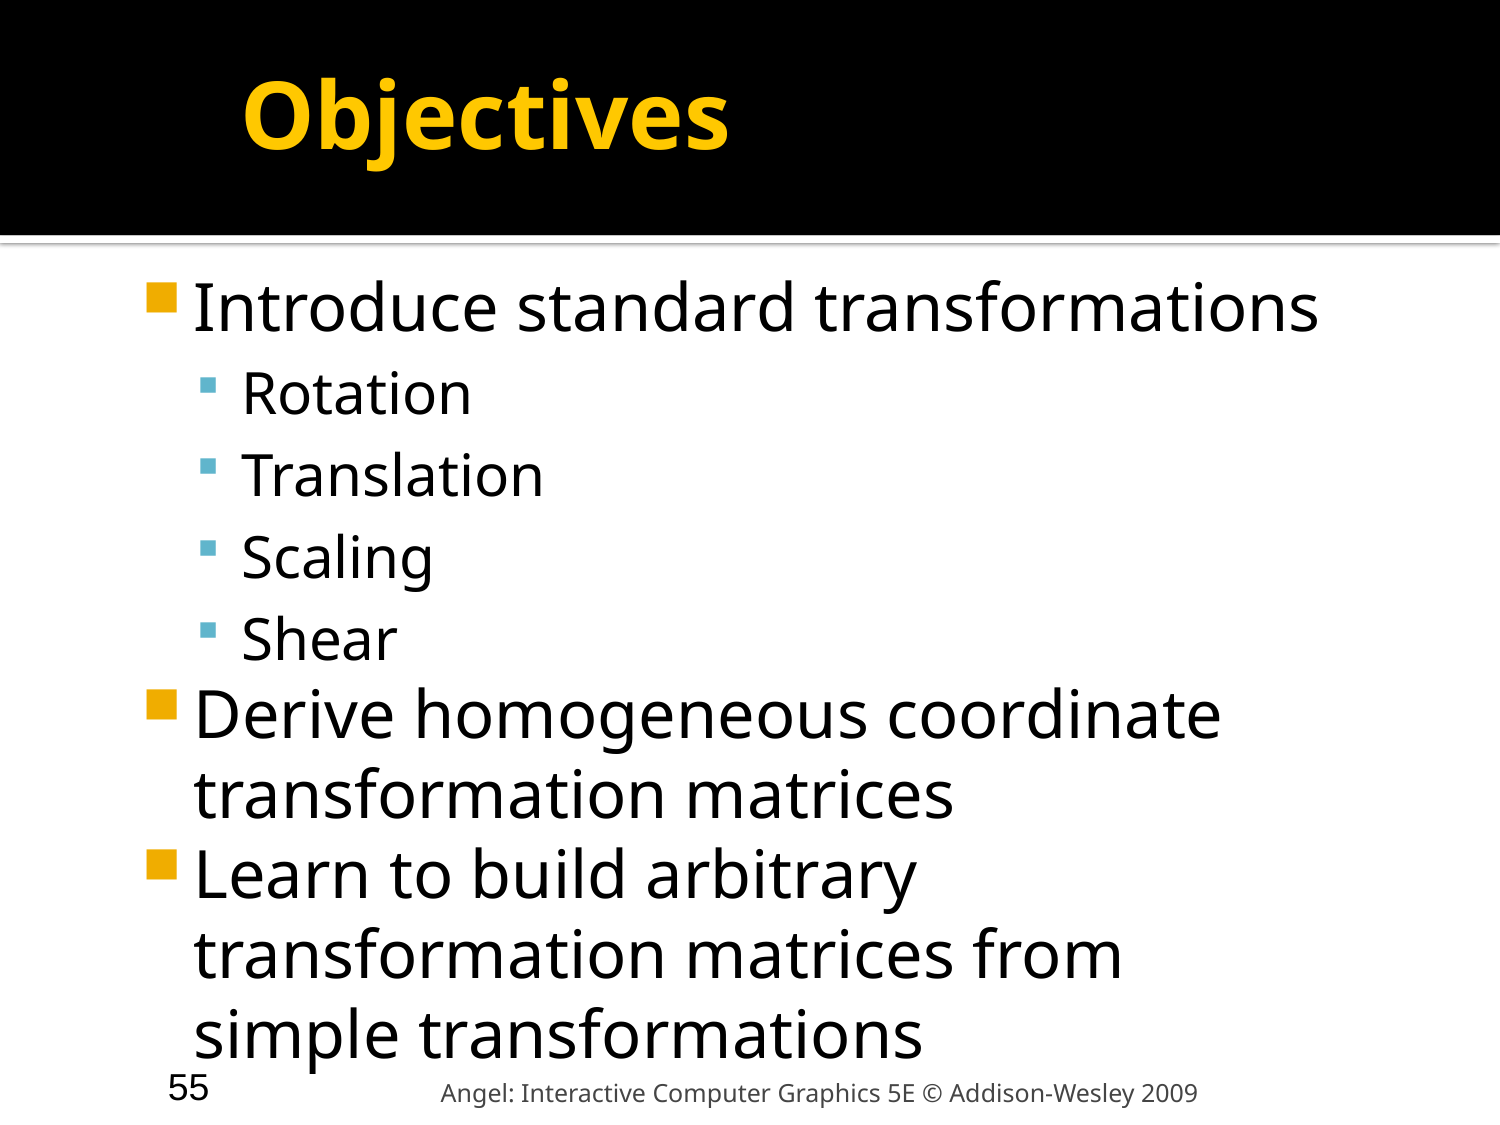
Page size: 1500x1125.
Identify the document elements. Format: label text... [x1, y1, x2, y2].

title Objectives [225, 24, 1250, 200]
slide_number 55 [75, 1062, 425, 1108]
list Introduce standard transformations Rotation Translation Scaling Shear Derive homogeneous coordinate transformation matrices Learn to build arbitrary transformation matrices from simple transformations [112, 249, 1363, 1025]
footer Angel: Interactive Computer Graphics 5E © Addison-Wesley 2009 [433, 1062, 1337, 1108]
